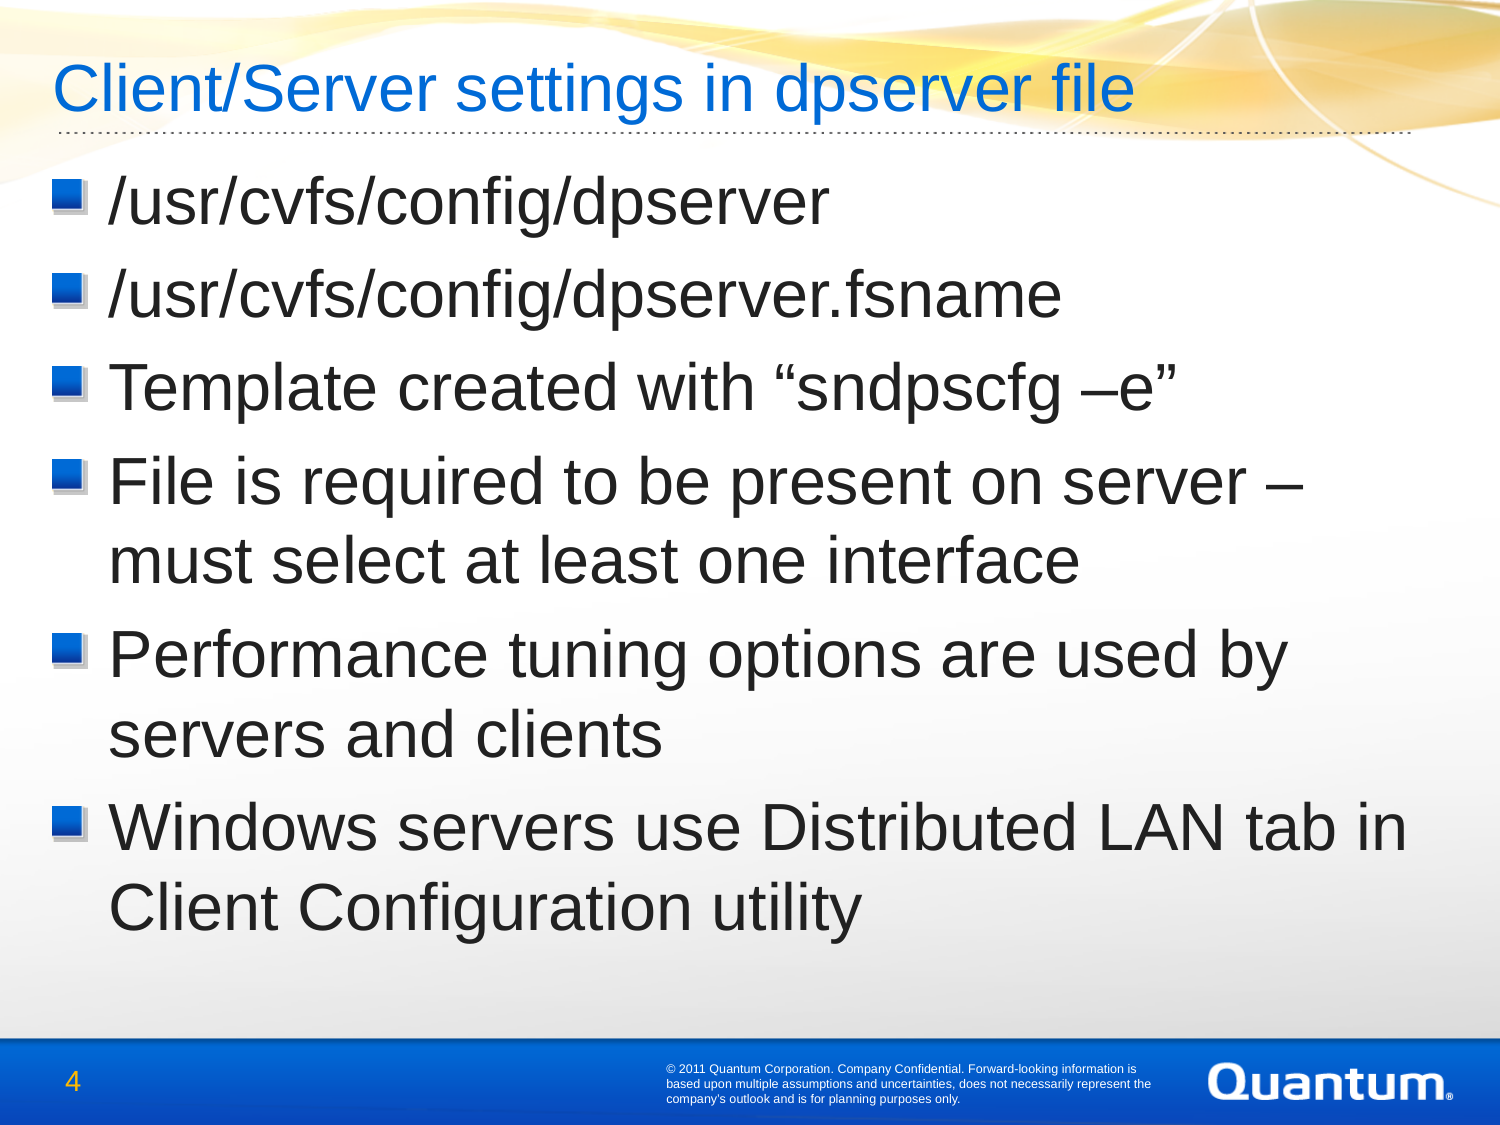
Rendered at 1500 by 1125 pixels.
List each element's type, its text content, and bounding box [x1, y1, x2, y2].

title Client/Server settings in dpserver file [37, 32, 1463, 138]
footer © 2011 Quantum Corporation. Company Confidential. Forward-looking information is based upon multiple assumptions and uncertainties, does not necessarily represent the company’s outlook and is for planning purposes only. [651, 1053, 1190, 1120]
picture [52, 179, 88, 215]
picture [52, 633, 88, 669]
picture [7, 125, 1488, 142]
list /usr/cvfs/config/dpserver /usr/cvfs/config/dpserver.fsname Template created with “sndpscfg –e” File is required to be present on server – must select at least one interface Performance tuning options are used by servers and clients Windows servers use Distributed LAN tab in Client Configuration utility [37, 149, 1463, 1013]
picture [52, 459, 88, 495]
slide_number 4 [49, 1054, 138, 1109]
picture [52, 366, 88, 402]
picture [52, 273, 88, 309]
picture [52, 806, 88, 842]
